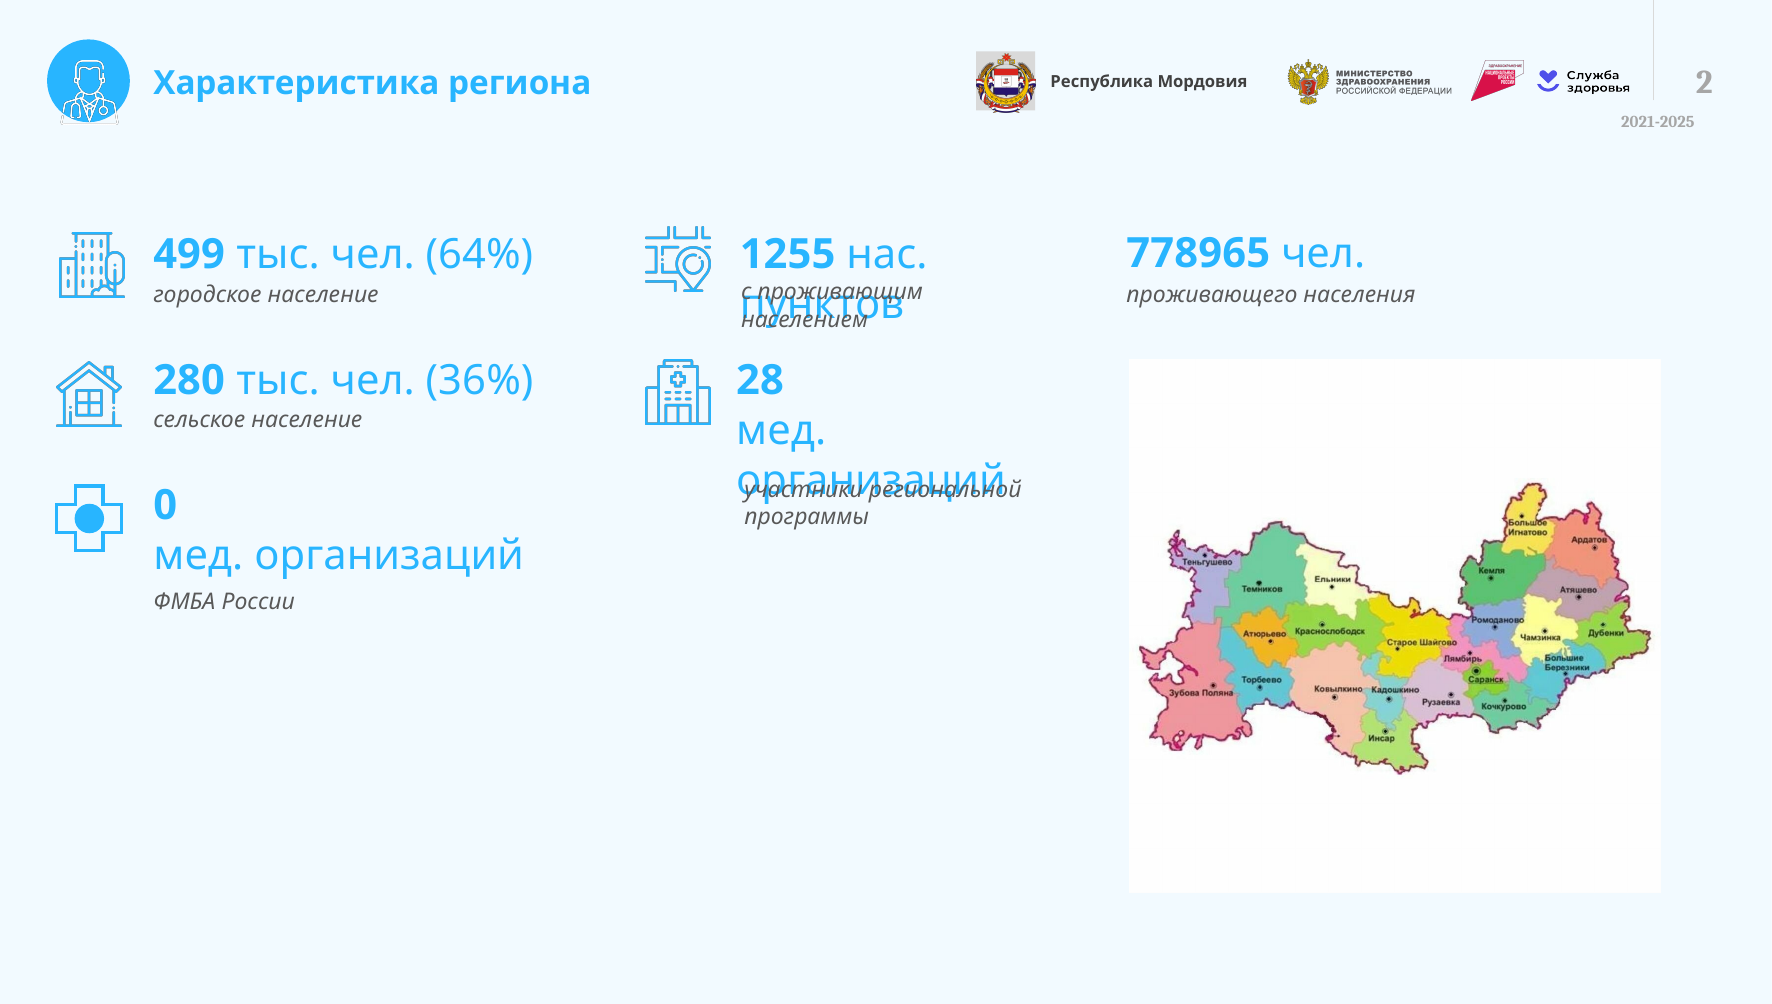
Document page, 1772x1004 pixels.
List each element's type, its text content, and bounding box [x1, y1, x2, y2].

picture [1129, 359, 1661, 893]
text_box городское население [153, 279, 460, 308]
text_box Республика Мордовия [1049, 50, 1268, 111]
text_box 499 тыс. чел. (64%) [153, 226, 561, 277]
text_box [56, 485, 122, 551]
text_box с проживающим населением [740, 276, 1030, 332]
picture [1286, 59, 1452, 105]
text_box 28 мед. организаций [736, 352, 1080, 503]
text_box 280 тыс. чел. (36%) [153, 352, 561, 404]
text_box [Герб] ф/ш=1см [975, 50, 1036, 111]
picture [645, 226, 711, 292]
text_box участники региональной программы [744, 474, 1051, 530]
picture [57, 60, 122, 125]
picture [976, 53, 1036, 113]
text_box проживающего населения [1126, 279, 1487, 308]
picture [56, 361, 122, 427]
picture [1471, 60, 1524, 101]
text_box 778965 чел. [1126, 226, 1689, 277]
text_box 1255 нас. пунктов [739, 226, 1080, 327]
list Характеристика региона [153, 60, 593, 102]
picture [645, 359, 711, 425]
text_box сельское население [153, 404, 476, 432]
text_box ФМБА России [153, 587, 476, 615]
picture [59, 232, 125, 298]
picture [1534, 67, 1632, 97]
text_box 0 мед. организаций [153, 477, 593, 578]
